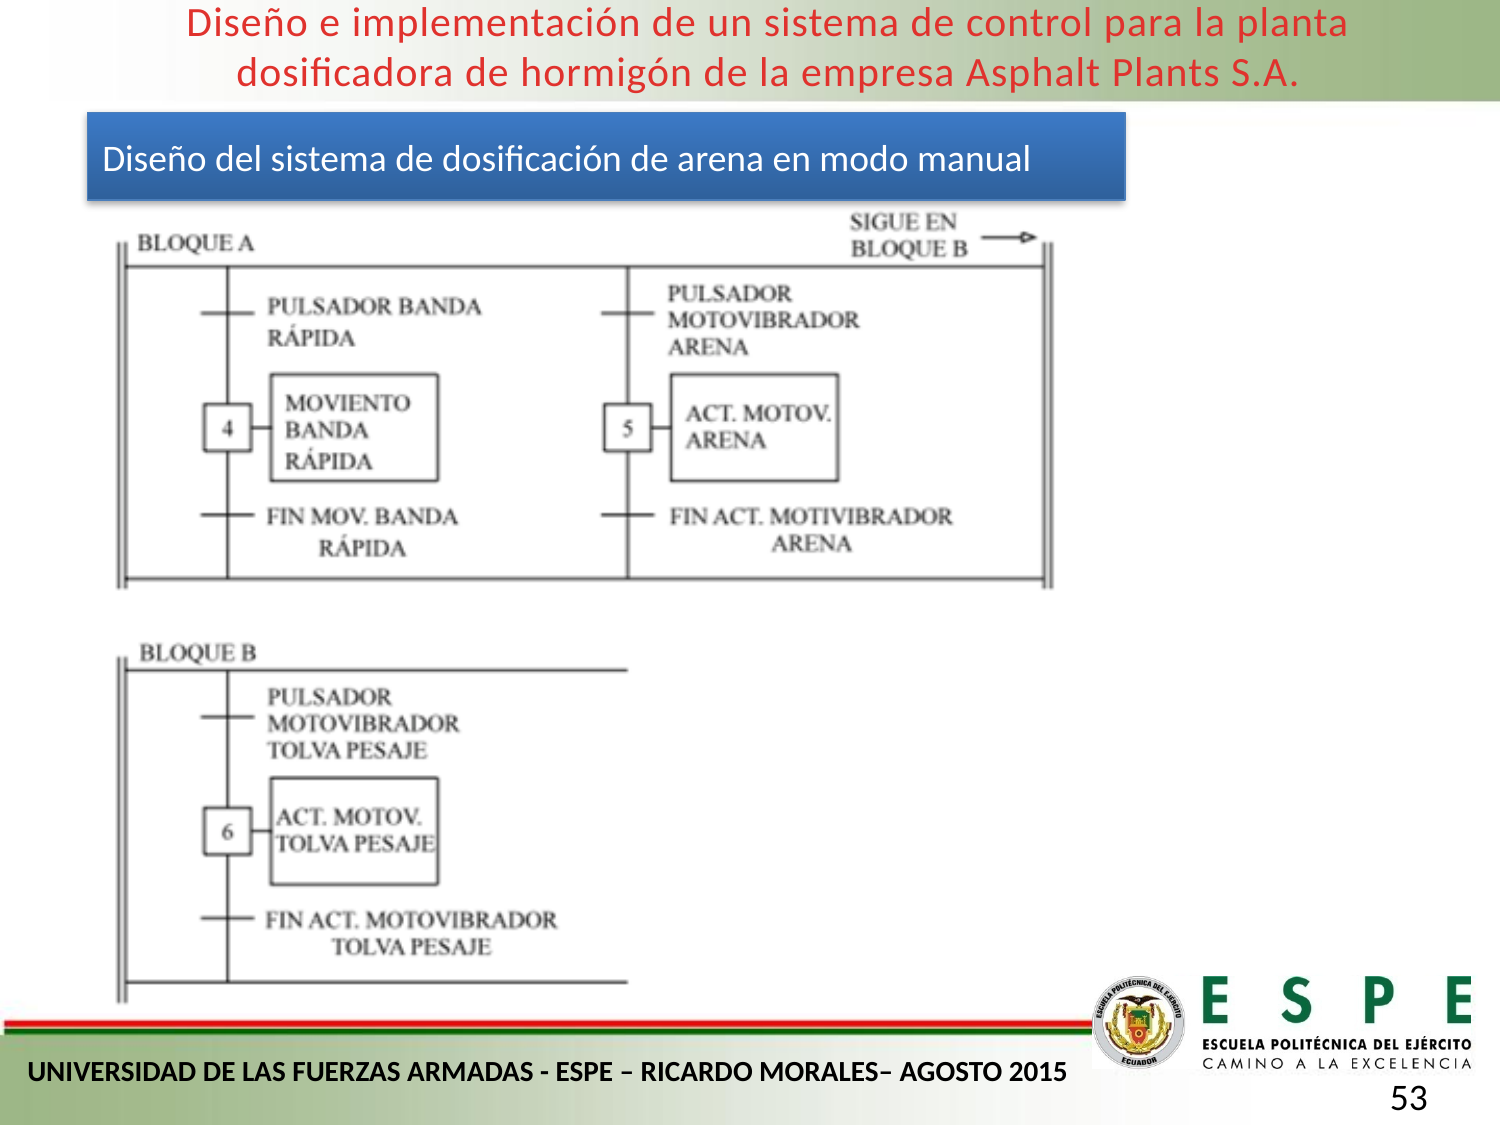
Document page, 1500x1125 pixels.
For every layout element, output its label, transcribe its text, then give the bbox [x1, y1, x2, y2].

footer UNIVERSIDAD DE LAS FUERZAS ARMADAS - ESPE – RICARDO MORALES– AGOSTO 2015 [12, 1044, 1185, 1125]
text_box Diseño e implementación de un sistema de control para la planta dosificadora de hormigón de la empresa Asphalt Plants S.A. [75, 0, 1463, 125]
picture [0, 0, 1500, 1125]
slide_number 53 [1374, 1065, 1450, 1125]
text_box Diseño del sistema de dosificación de arena en modo manual [87, 112, 1126, 201]
